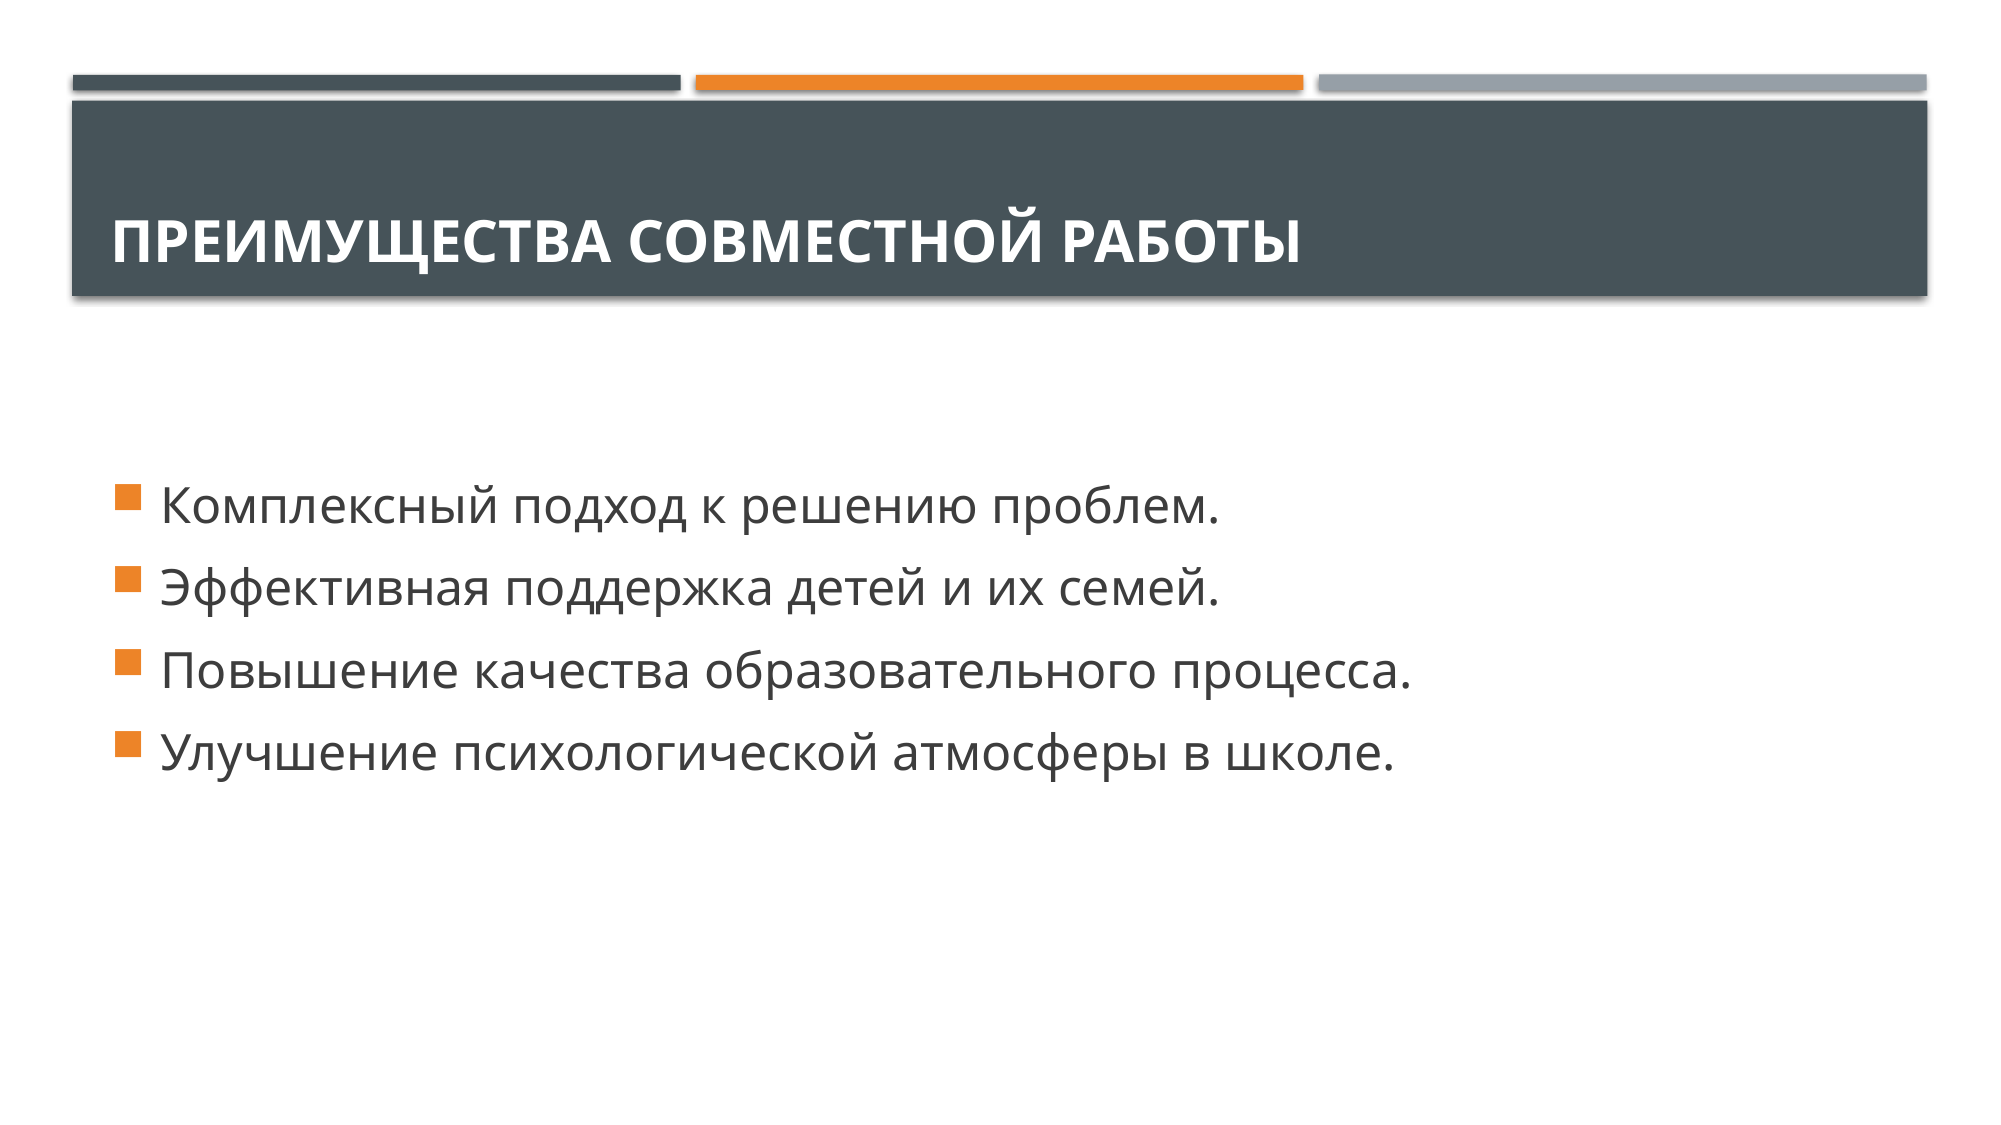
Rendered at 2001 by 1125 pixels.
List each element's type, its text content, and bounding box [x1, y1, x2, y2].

list Комплексный подход к решению проблем. Эффективная поддержка детей и их семей. Повышение качества образовательного процесса. Улучшение психологической атмосферы в школе. [95, 357, 1905, 962]
title Преимущества совместной работы [95, 115, 1905, 282]
